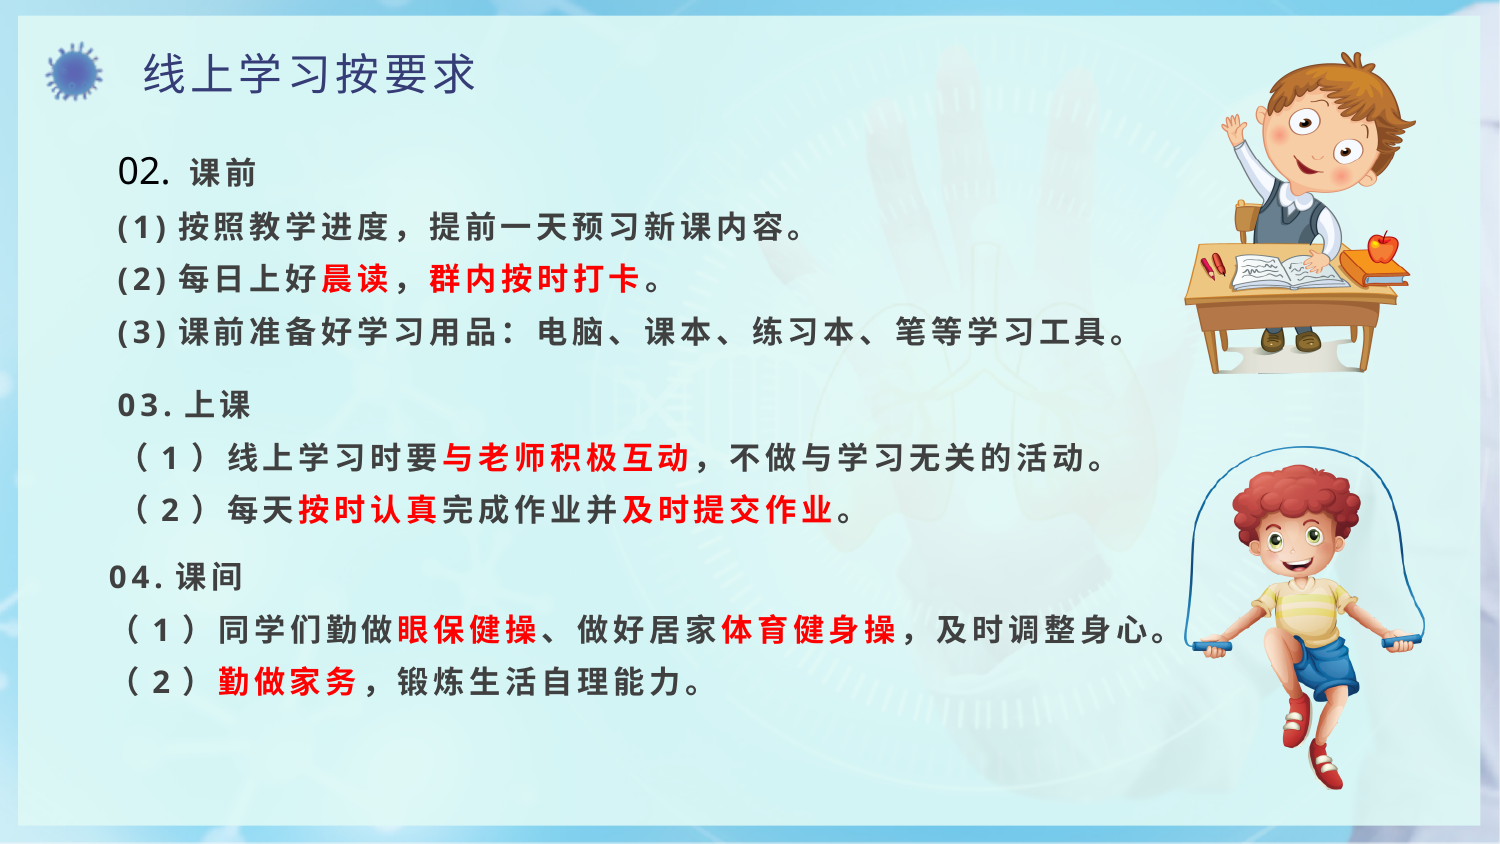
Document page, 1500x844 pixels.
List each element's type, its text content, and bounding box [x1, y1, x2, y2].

title 线上学习按要求 [130, 41, 739, 123]
picture [0, 0, 1500, 844]
text_box 02. 课前 (1)按照教学进度，提前一天预习新课内容。 (2)每日上好晨读，群内按时打卡。 (3)课前准备好学习用品：电脑、课本、练习本、笔等学习工具。 [106, 123, 1294, 412]
text_box 04.课间 （1）同学们勤做眼保健操、做好居家体育健身操，及时调整身心。 （2）勤做家务，锻炼生活自理能力。 [97, 536, 1181, 706]
text_box 03.上课 （1）线上学习时要与老师积极互动，不做与学习无关的活动。 （2）每天按时认真完成作业并及时提交作业。 [106, 364, 1167, 534]
